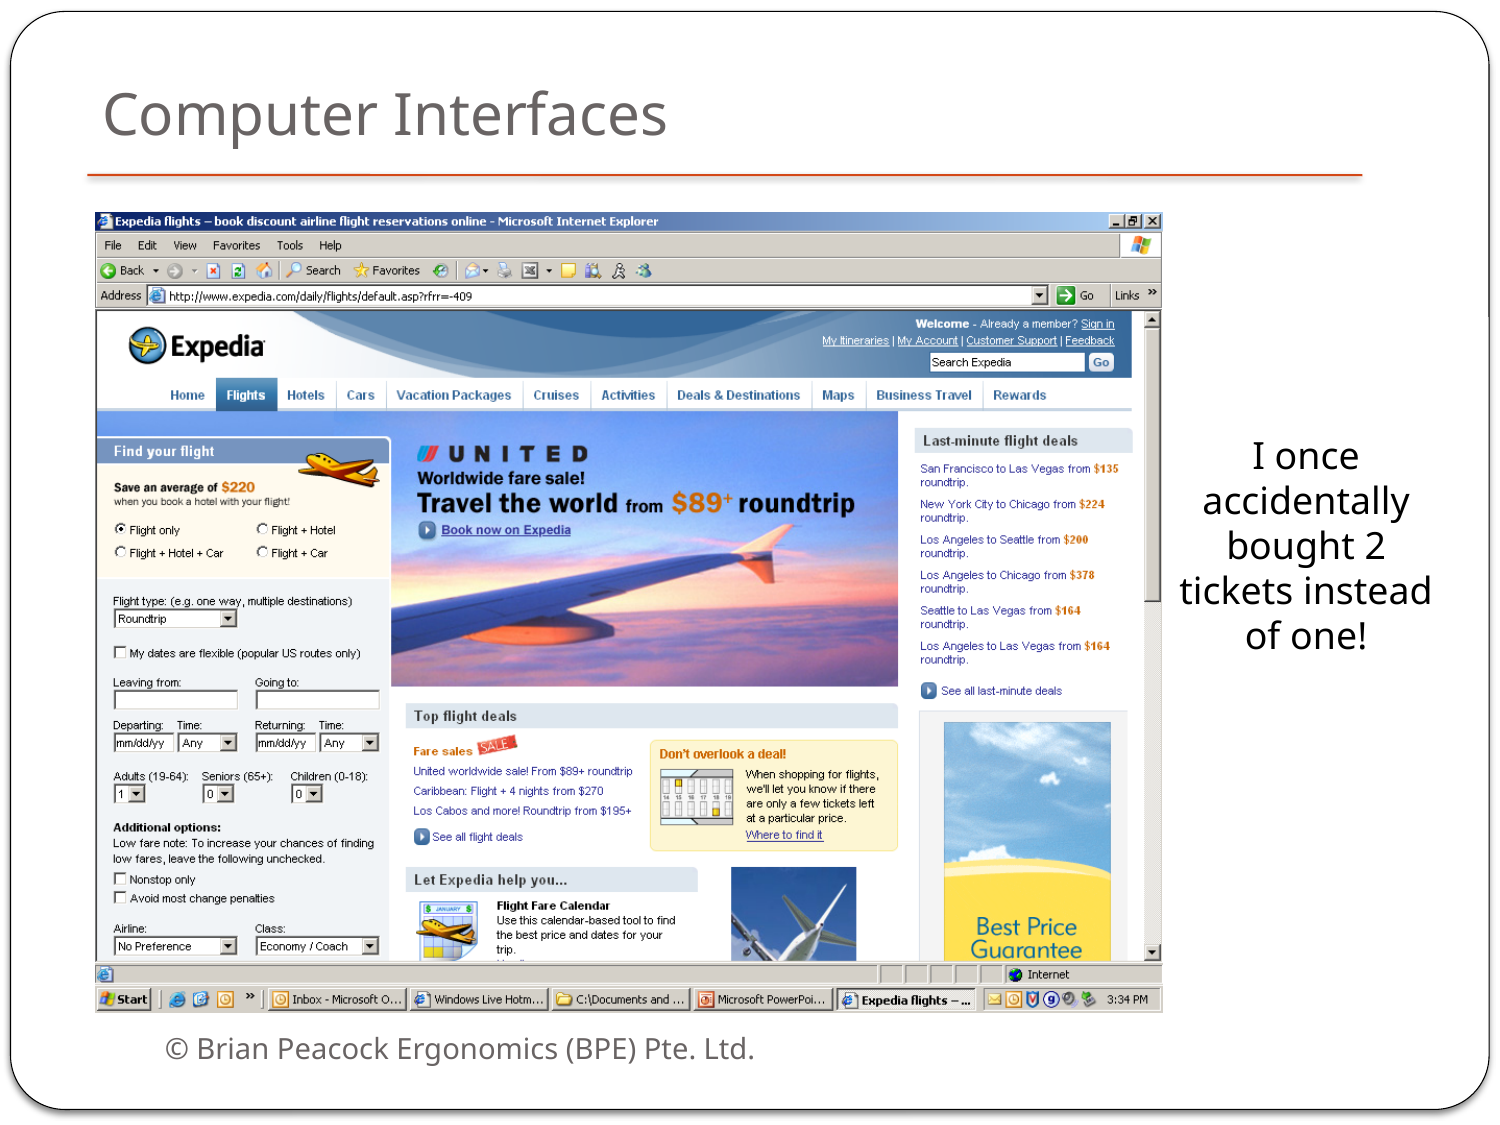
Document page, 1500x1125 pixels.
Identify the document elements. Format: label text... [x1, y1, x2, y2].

picture [95, 212, 1163, 1013]
text_box I once accidentally bought 2 tickets instead of one! [1169, 424, 1450, 665]
footer © Brian Peacock Ergonomics (BPE) Pte. Ltd. [150, 1022, 800, 1088]
title Computer Interfaces [87, 70, 1363, 163]
